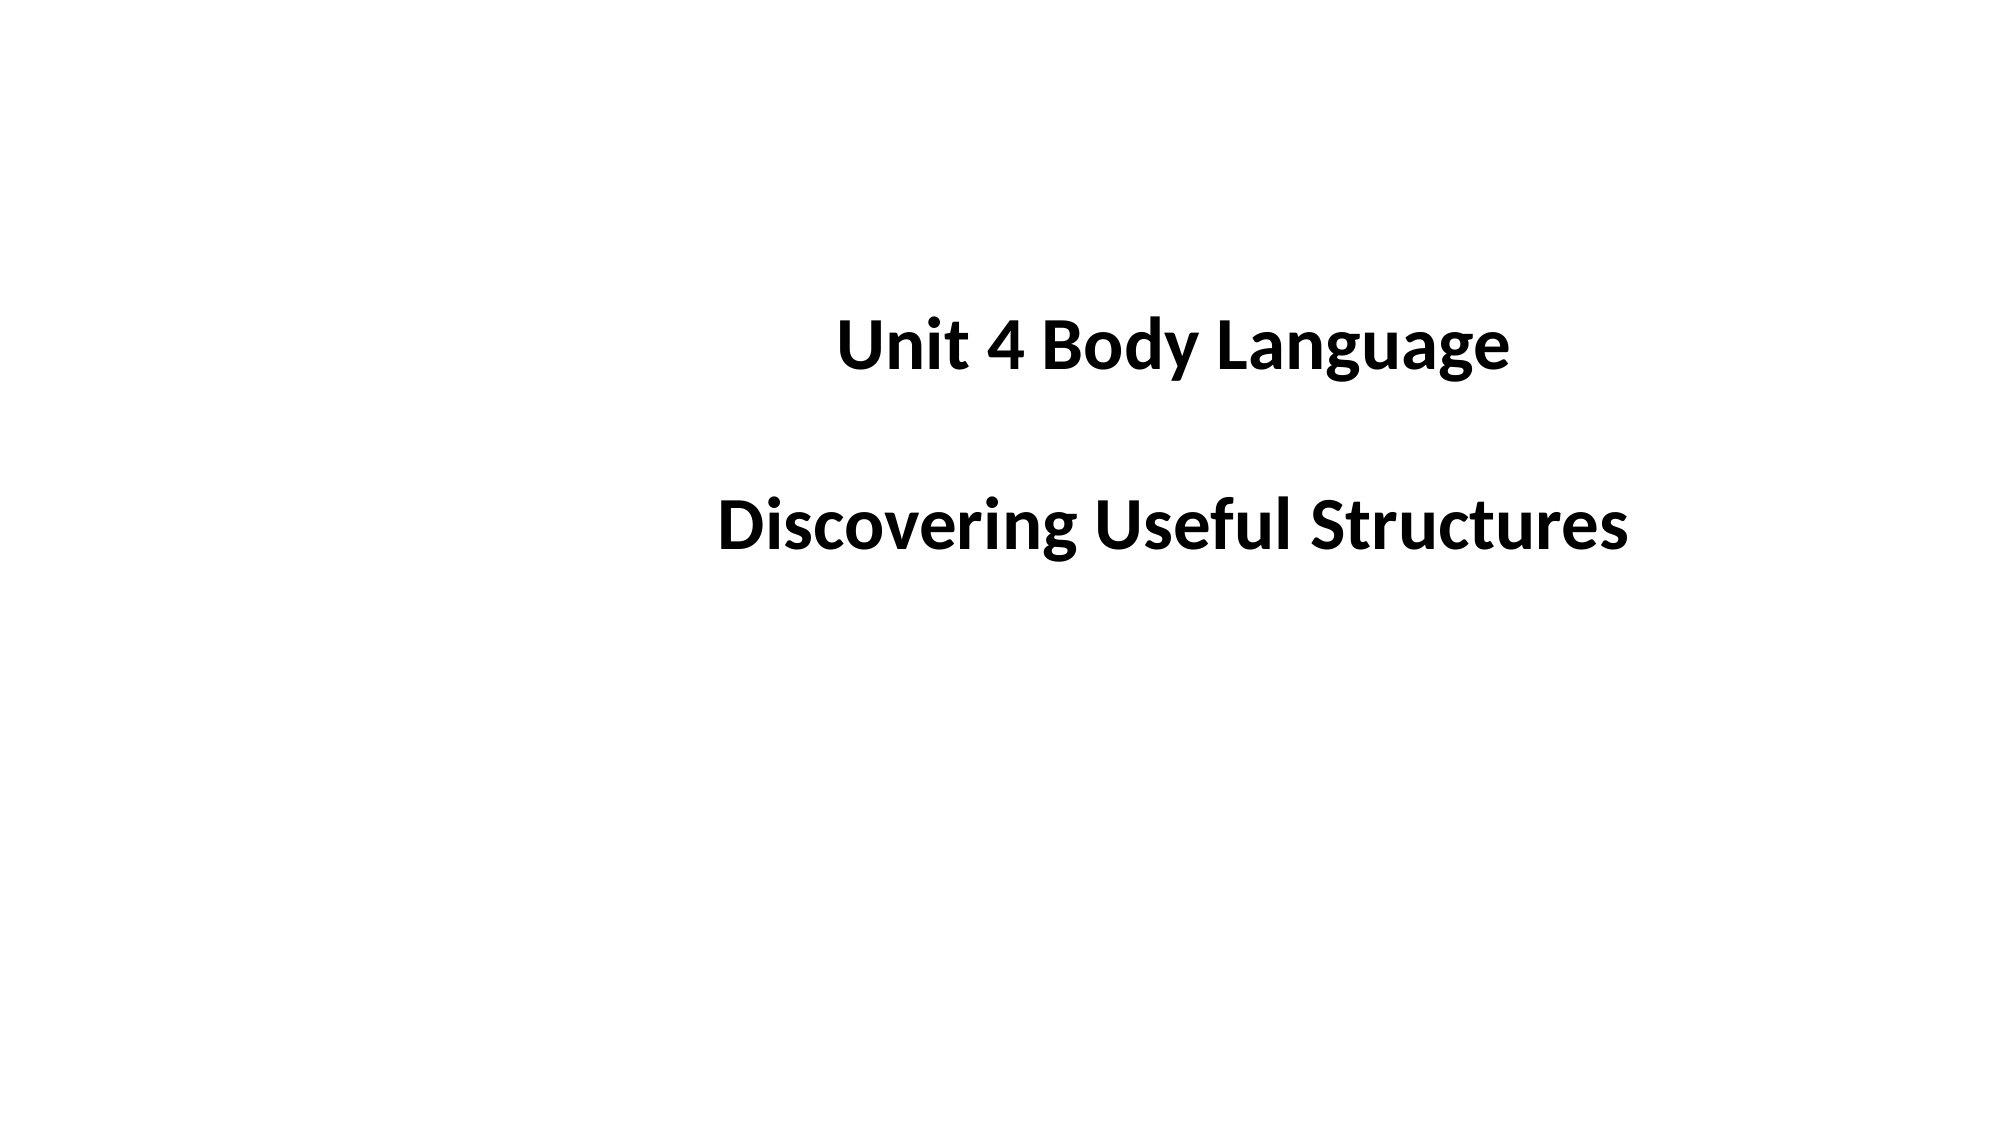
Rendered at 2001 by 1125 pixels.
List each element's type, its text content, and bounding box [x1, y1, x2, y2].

title Unit 4 Body Language Discovering Useful Structures [495, 153, 1853, 616]
